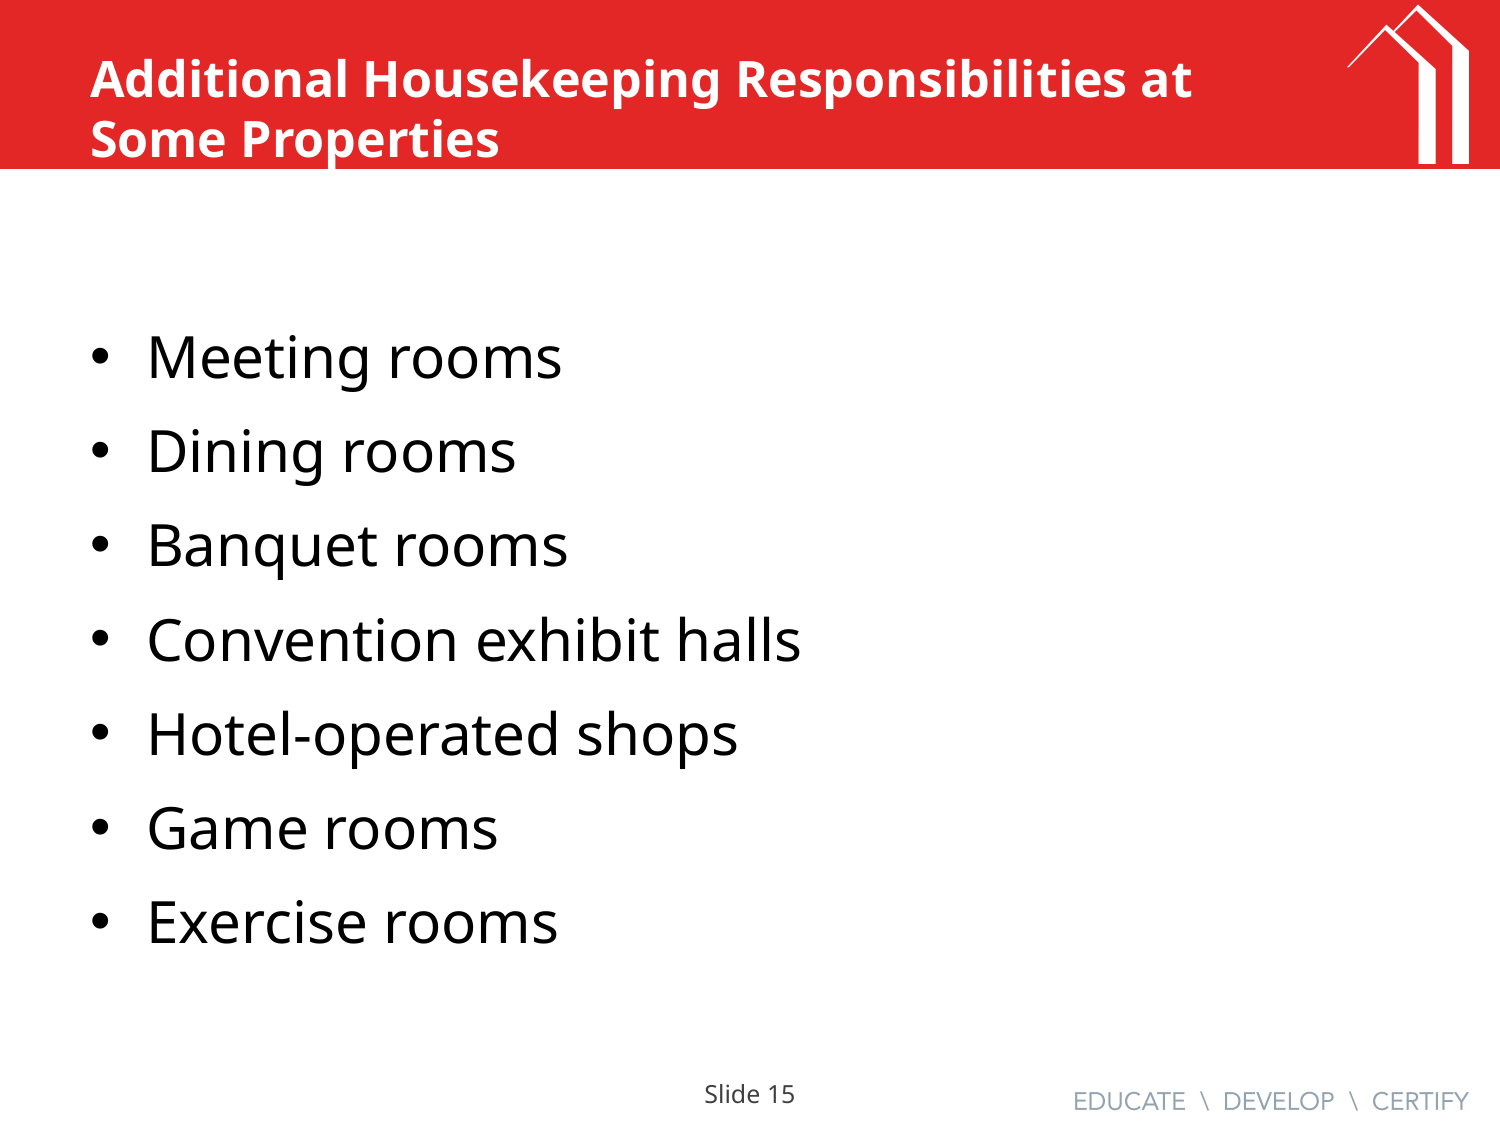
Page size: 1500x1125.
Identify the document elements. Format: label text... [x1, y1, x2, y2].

list Meeting rooms Dining rooms Banquet rooms Convention exhibit halls Hotel-operated shops Game rooms Exercise rooms [75, 312, 1425, 1100]
title Additional Housekeeping Responsibilities at Some Properties [75, 37, 1350, 175]
picture [0, 0, 1500, 1125]
slide_number Slide 14 [575, 1065, 925, 1125]
